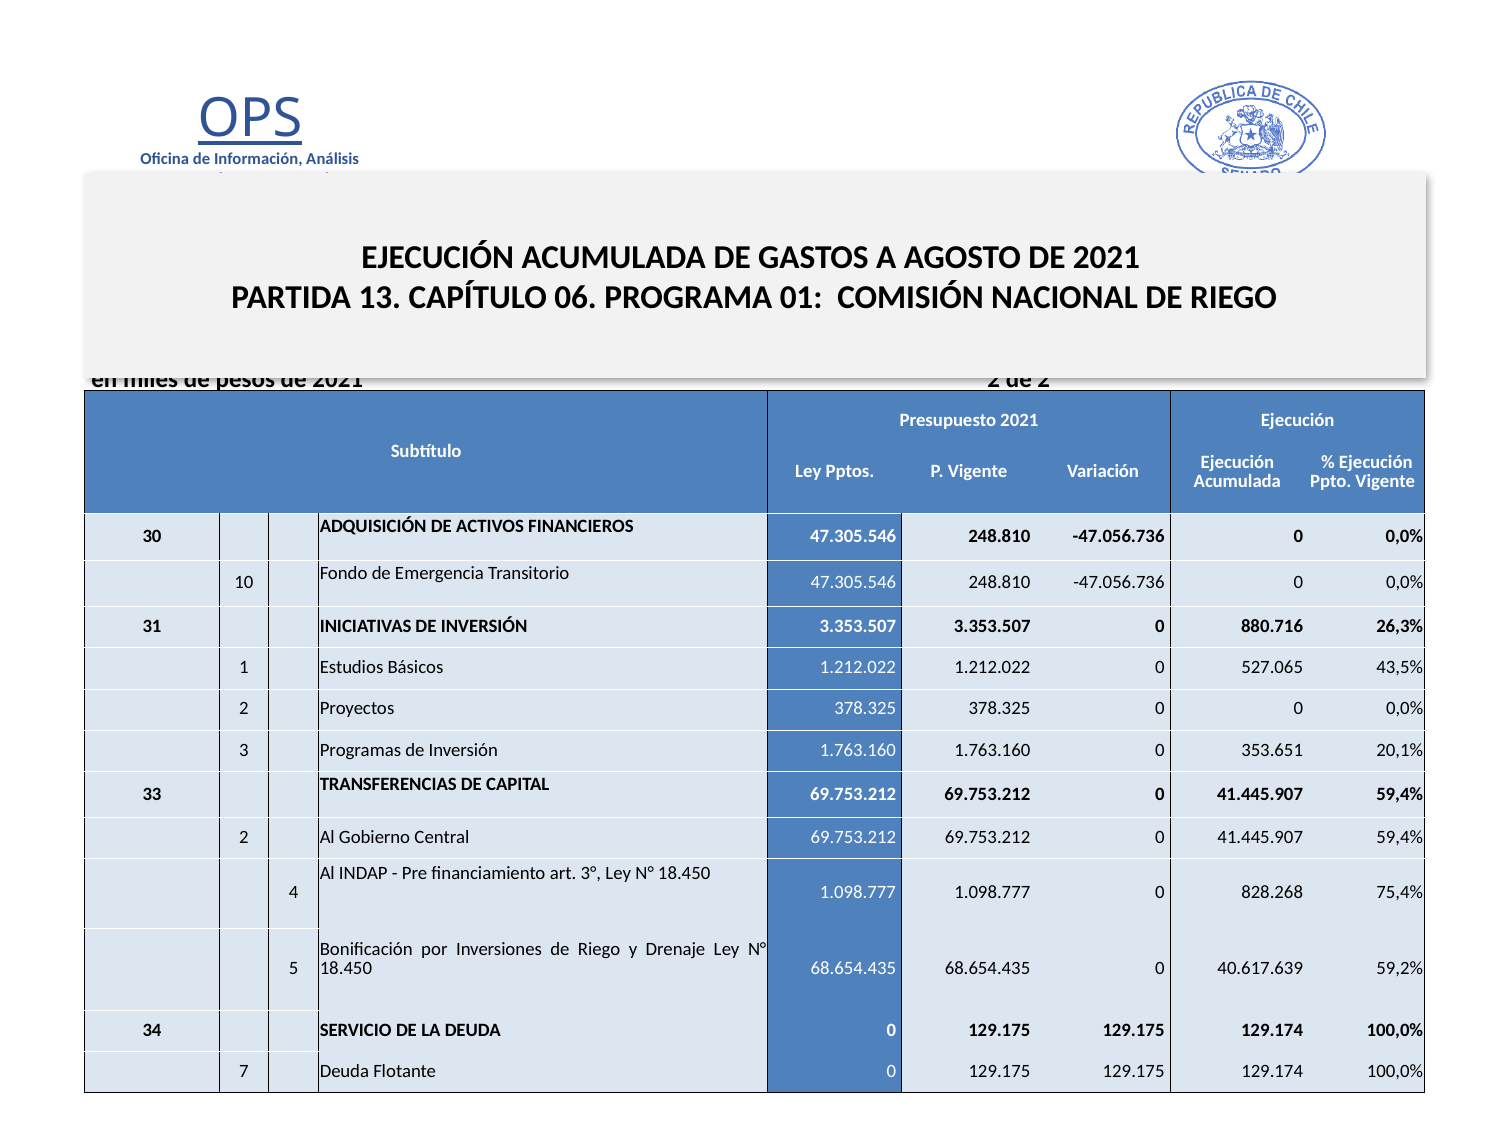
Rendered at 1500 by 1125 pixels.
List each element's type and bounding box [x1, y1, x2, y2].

table_cell [902, 648, 1170, 689]
table_cell [768, 731, 901, 771]
table_header [85, 391, 767, 513]
table_cell [902, 772, 1170, 817]
table_cell [220, 648, 268, 689]
table_cell [1171, 772, 1424, 817]
table_cell [220, 561, 268, 606]
table_cell [319, 607, 767, 647]
table_cell [269, 929, 318, 1010]
table_cell [768, 690, 901, 730]
table_cell [768, 648, 901, 689]
table_cell [768, 607, 901, 647]
table_cell [220, 731, 268, 771]
text_box [76, 354, 1368, 403]
table_cell [85, 690, 219, 730]
table_cell [85, 648, 219, 689]
table_cell [269, 1011, 318, 1051]
table_cell [220, 1052, 268, 1092]
table_cell [269, 772, 318, 817]
table_cell [269, 648, 318, 689]
table_cell [1171, 731, 1424, 771]
table_cell [319, 731, 767, 771]
table_header [768, 391, 1170, 431]
table_cell [269, 690, 318, 730]
table_cell [220, 690, 268, 730]
table_cell [319, 514, 767, 560]
table_cell [768, 561, 901, 606]
table_cell [902, 731, 1170, 771]
table_cell [319, 818, 767, 858]
table_cell [220, 1011, 268, 1051]
table_cell [768, 818, 901, 858]
table_header [1171, 391, 1424, 431]
table_cell [85, 1052, 219, 1092]
table_cell [768, 859, 901, 1092]
table_cell [85, 772, 219, 817]
slide_number [1074, 1093, 1425, 1103]
table_cell [1171, 561, 1424, 606]
table_cell [220, 929, 268, 1010]
table_cell [269, 859, 318, 928]
table_cell [1171, 431, 1424, 513]
table_cell [85, 859, 219, 928]
title [85, 173, 1425, 378]
picture [1160, 74, 1340, 173]
table_cell [85, 818, 219, 858]
table_cell [1171, 514, 1424, 560]
table_cell [902, 690, 1170, 730]
table_cell [85, 607, 219, 647]
table_cell [319, 561, 767, 606]
table_cell [1171, 607, 1424, 647]
table_cell [220, 818, 268, 858]
table_cell [269, 1052, 318, 1092]
table_cell [85, 514, 219, 560]
table_cell [269, 514, 318, 560]
table_cell [768, 431, 1170, 513]
table_cell [319, 772, 767, 817]
table_cell [269, 561, 318, 606]
table_cell [902, 859, 1170, 1092]
table_cell [1171, 690, 1424, 730]
table_cell [902, 818, 1170, 858]
table_cell [269, 731, 318, 771]
table_cell [269, 818, 318, 858]
table_cell [1171, 648, 1424, 689]
table_cell [85, 731, 219, 771]
table_cell [902, 561, 1170, 606]
table_cell [1171, 859, 1424, 1092]
table_cell [85, 561, 219, 606]
table_cell [220, 772, 268, 817]
table_cell [902, 607, 1170, 647]
table_cell [85, 1011, 219, 1051]
table_cell [768, 514, 901, 560]
table_cell [220, 859, 268, 928]
table_cell [1171, 818, 1424, 858]
table_cell [902, 514, 1170, 560]
table_cell [220, 514, 268, 560]
table_cell [319, 859, 767, 1092]
table_cell [319, 690, 767, 730]
table_cell [85, 929, 219, 1010]
table_cell [319, 648, 767, 689]
table_cell [269, 607, 318, 647]
table_cell [768, 772, 901, 817]
table_cell [220, 607, 268, 647]
